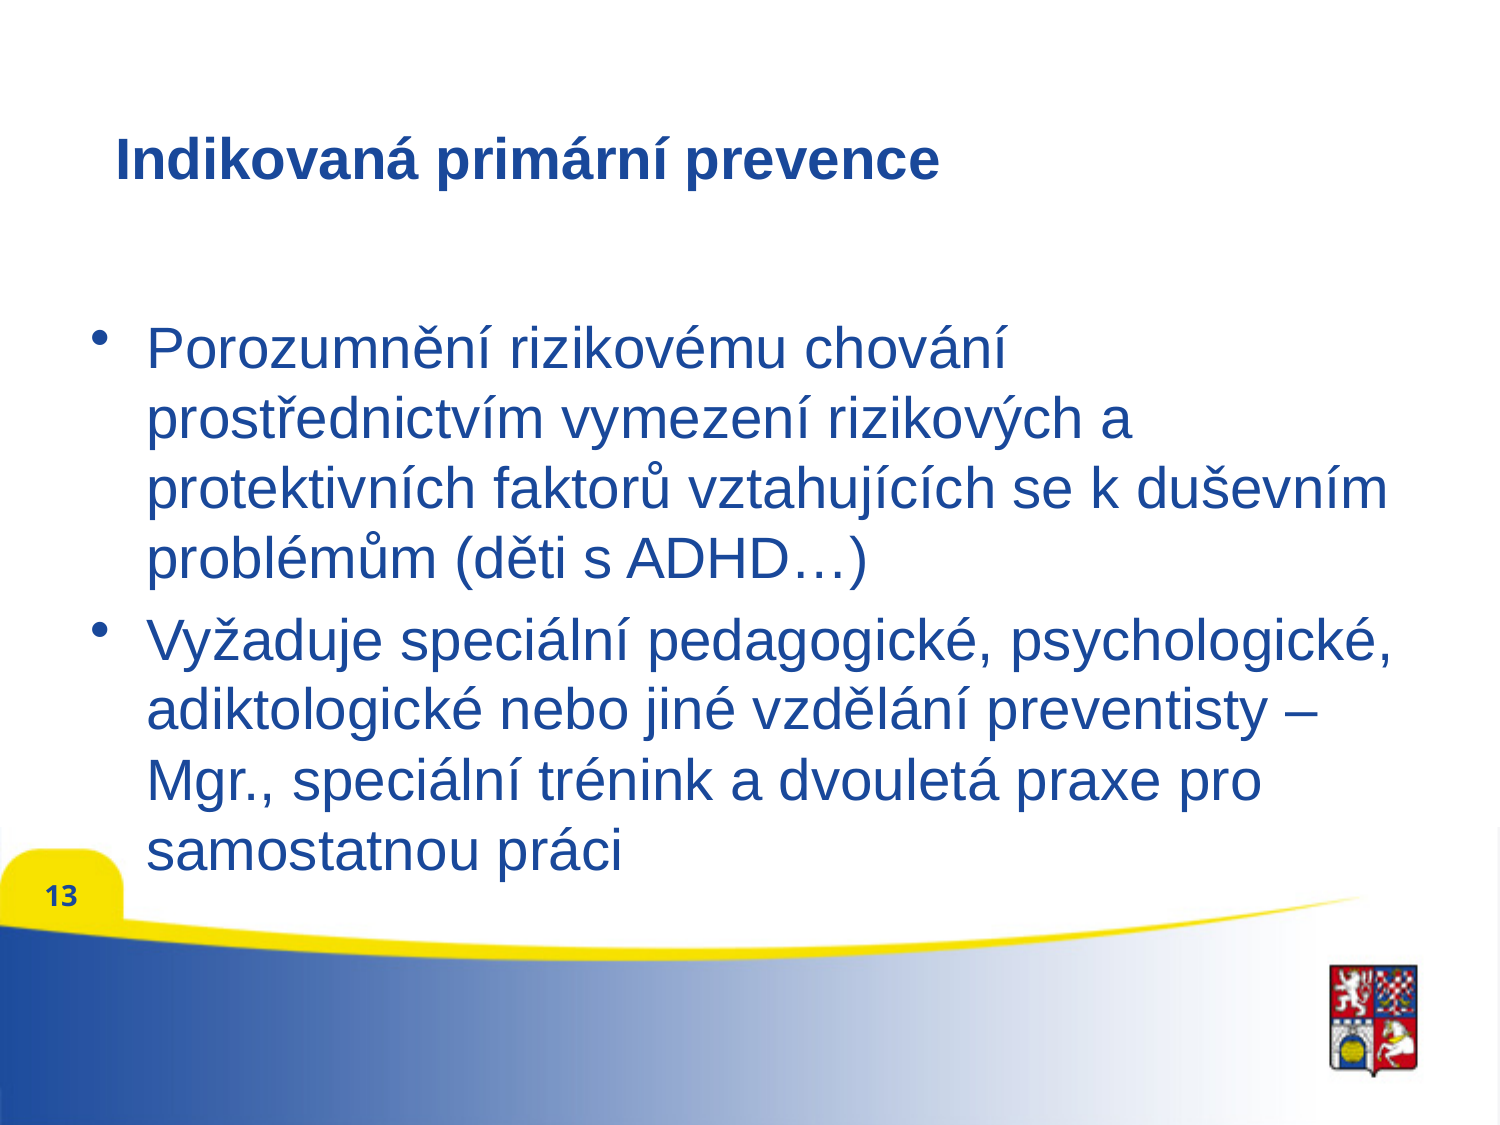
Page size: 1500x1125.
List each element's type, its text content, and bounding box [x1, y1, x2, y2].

list Porozumnění rizikovému chování prostřednictvím vymezení rizikových a protektivních faktorů vztahujících se k duševním problémům (děti s ADHD…) Vyžaduje speciální pedagogické, psychologické, adiktologické nebo jiné vzdělání preventisty – Mgr., speciální trénink a dvouletá praxe pro samostatnou práci [75, 302, 1425, 1005]
picture [0, 827, 1500, 1125]
title Indikovaná primární prevence [100, 104, 1439, 208]
slide_number 13 [21, 869, 101, 929]
